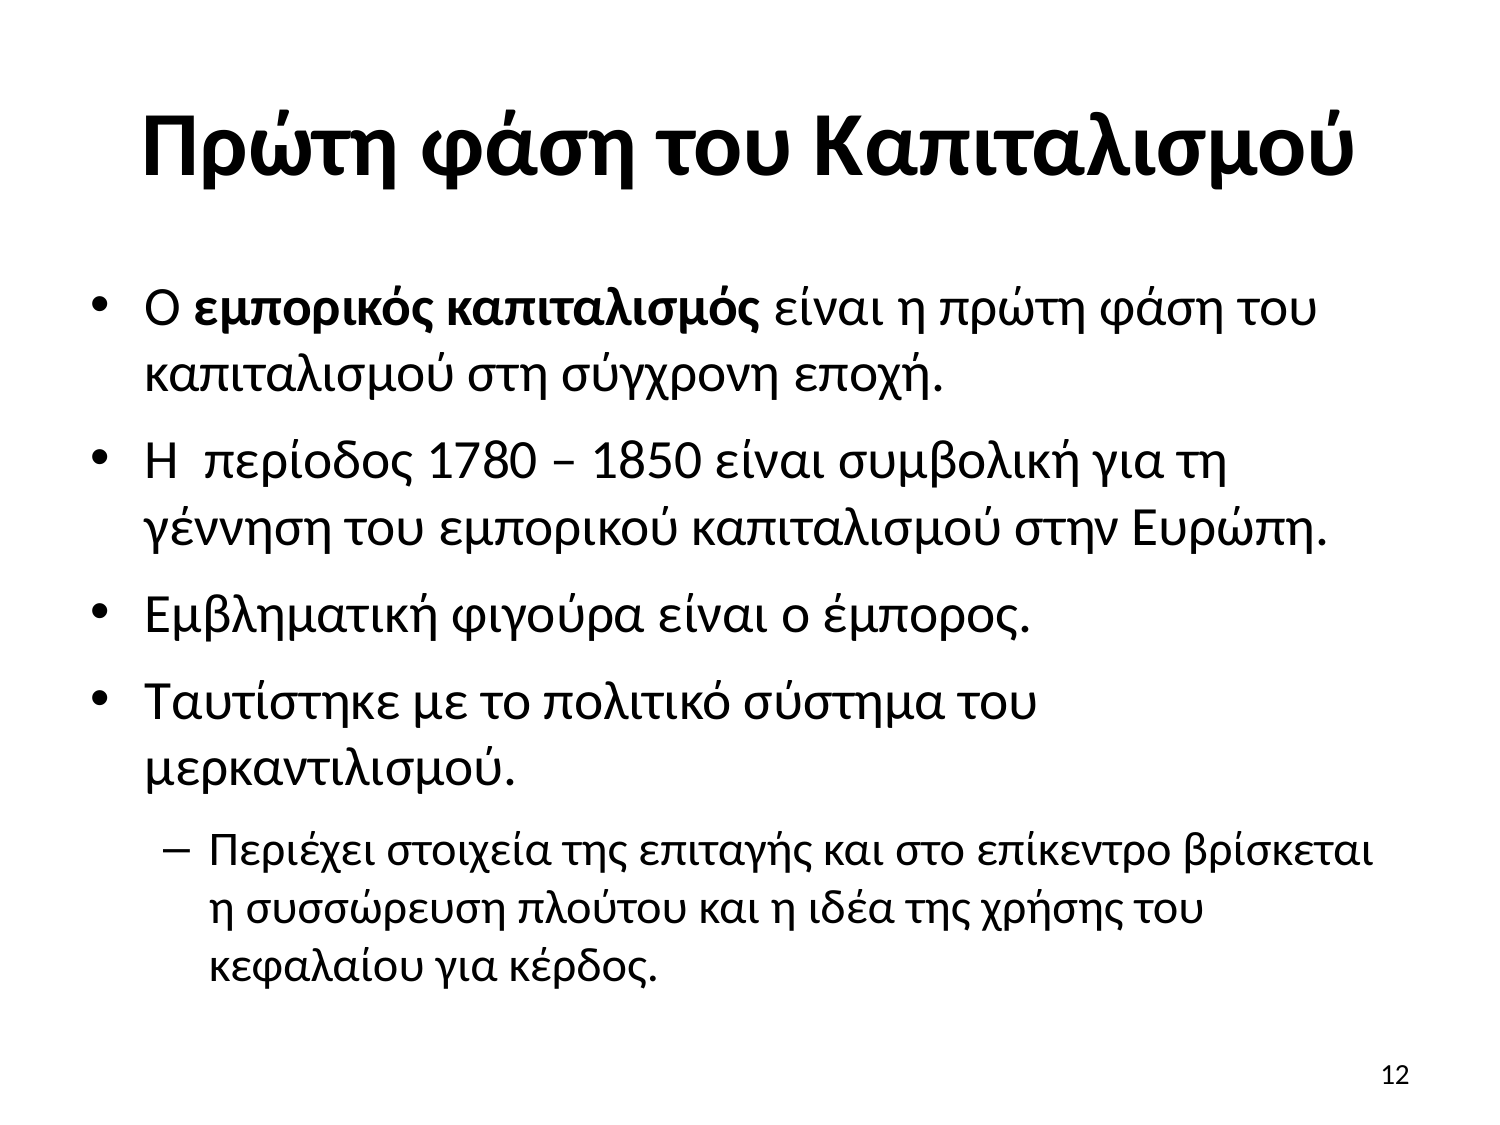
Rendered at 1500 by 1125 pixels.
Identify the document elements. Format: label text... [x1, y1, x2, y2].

slide_number 12 [1074, 1042, 1425, 1103]
title Πρώτη φάση του Καπιταλισμού [75, 45, 1425, 233]
list Ο εμπορικός καπιταλισμός είναι η πρώτη φάση του καπιταλισμού στη σύγχρονη εποχή. Η περίοδος 1780 – 1850 είναι συμβολική για τη γέννηση του εμπορικού καπιταλισμού στην Ευρώπη. Εμβληματική φιγούρα είναι ο έμπορος. Ταυτίστηκε με το πολιτικό σύστημα του μερκαντιλισμού. Περιέχει στοιχεία της επιταγής και στο επίκεντρο βρίσκεται η συσσώρευση πλούτου και η ιδέα της χρήσης του κεφαλαίου για κέρδος. [75, 262, 1425, 1005]
